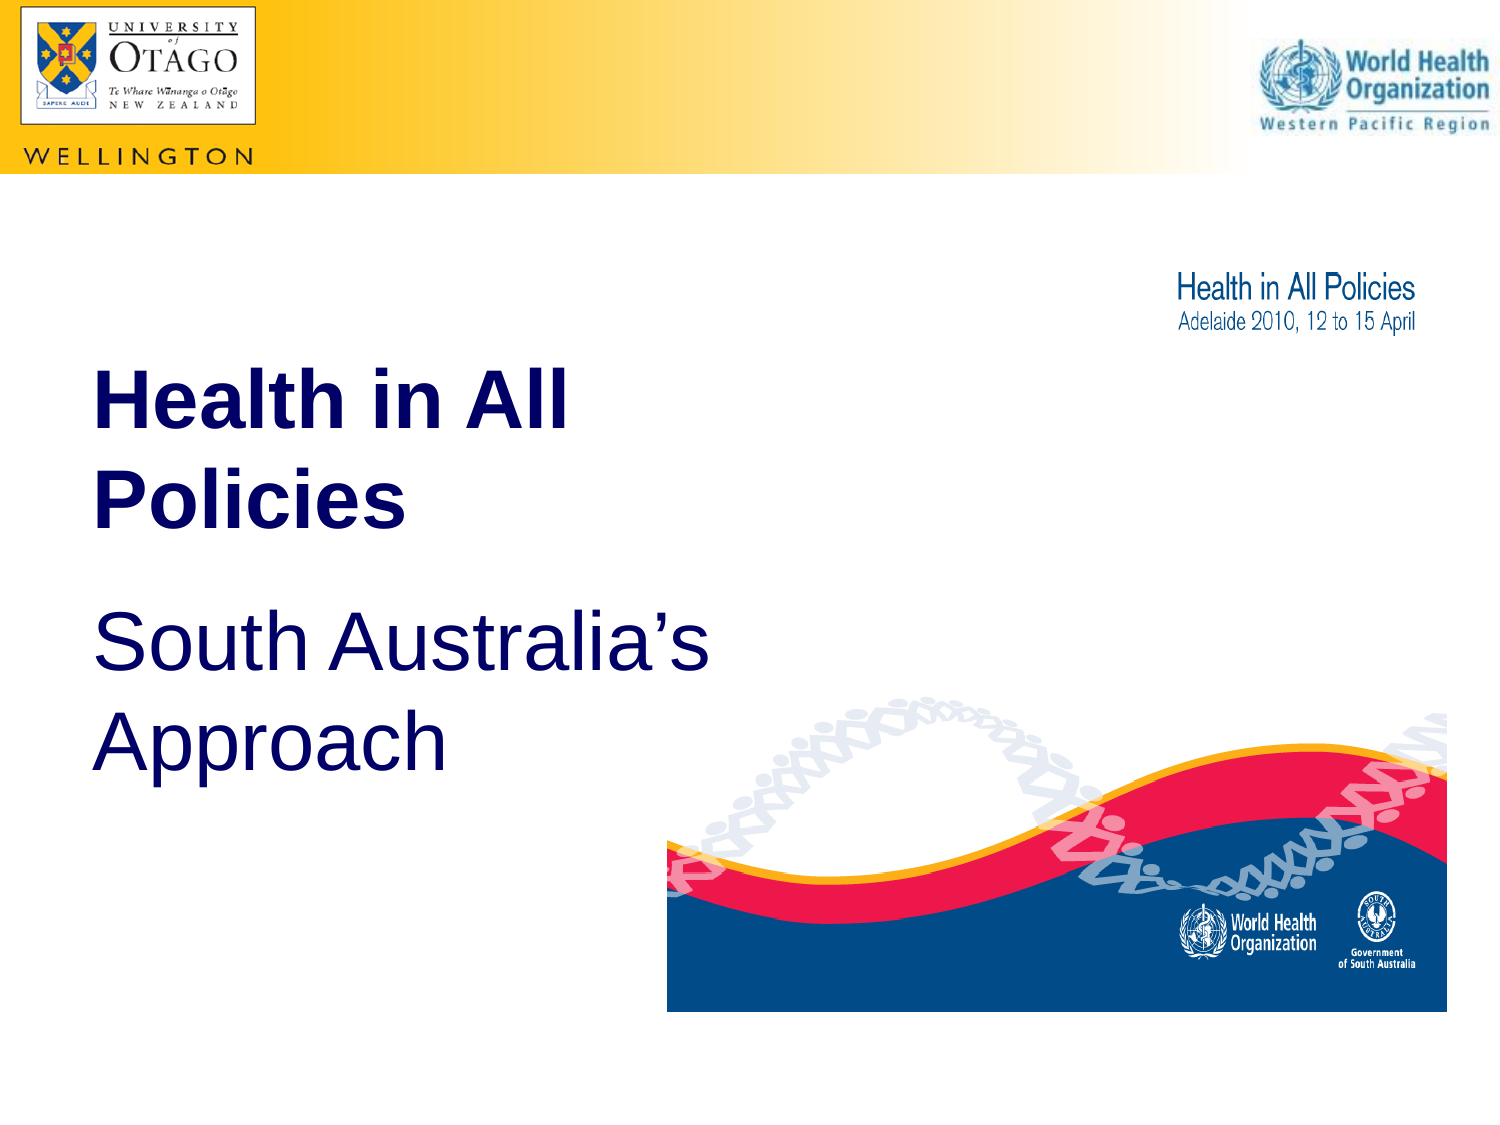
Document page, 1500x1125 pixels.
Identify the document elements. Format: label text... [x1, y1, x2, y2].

picture [0, 0, 266, 174]
text_box Health in All Policies South Australia’s Approach [78, 337, 661, 795]
picture [1250, 38, 1500, 136]
picture [666, 227, 1448, 1012]
